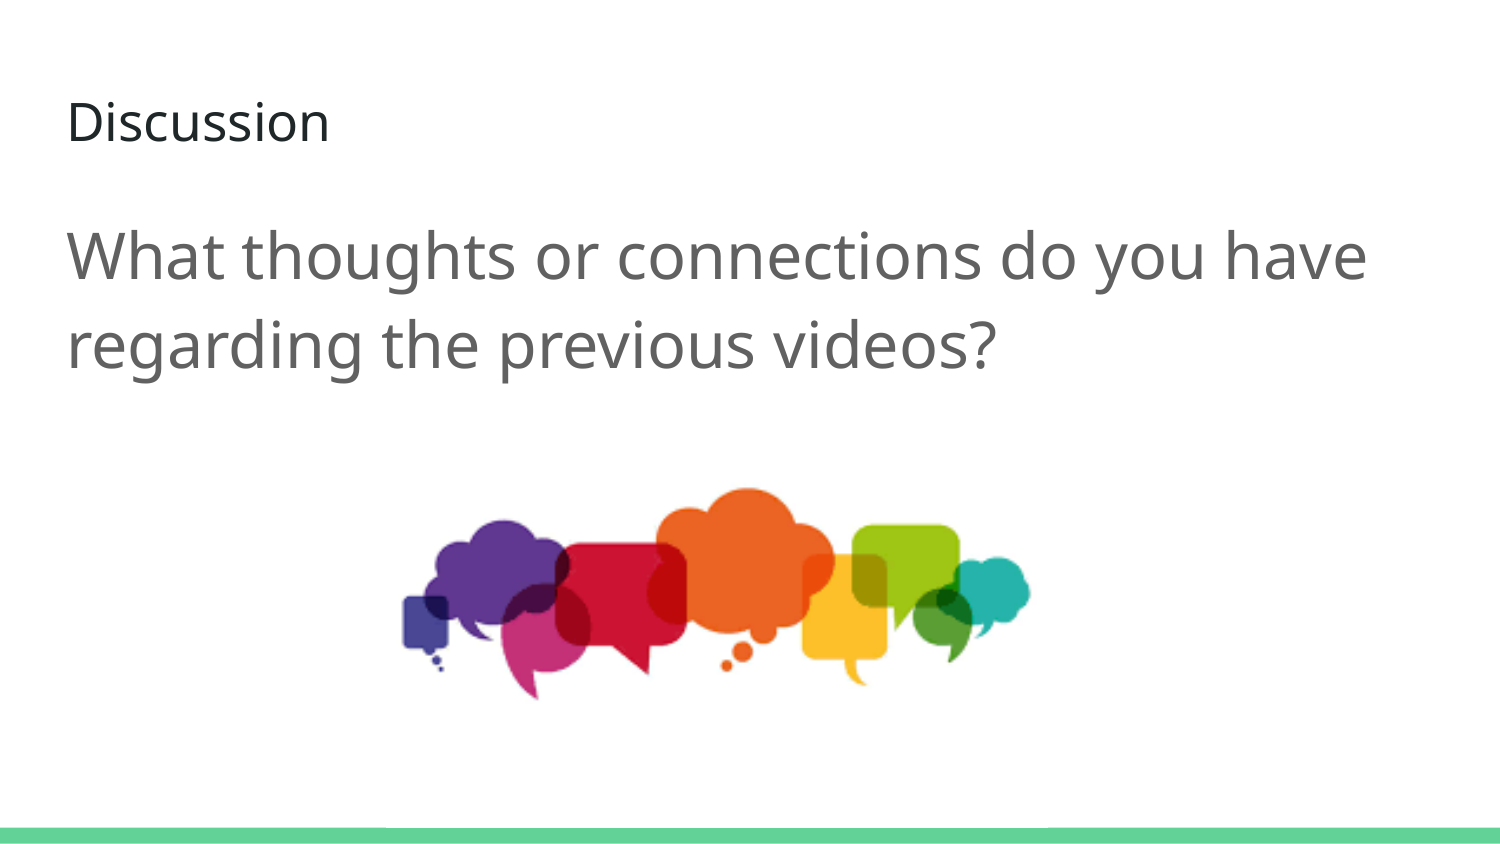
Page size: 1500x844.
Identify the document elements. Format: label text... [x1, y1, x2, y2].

title Discussion [51, 72, 1449, 167]
picture [385, 405, 1048, 828]
list What thoughts or connections do you have regarding the previous videos? [51, 189, 1449, 750]
